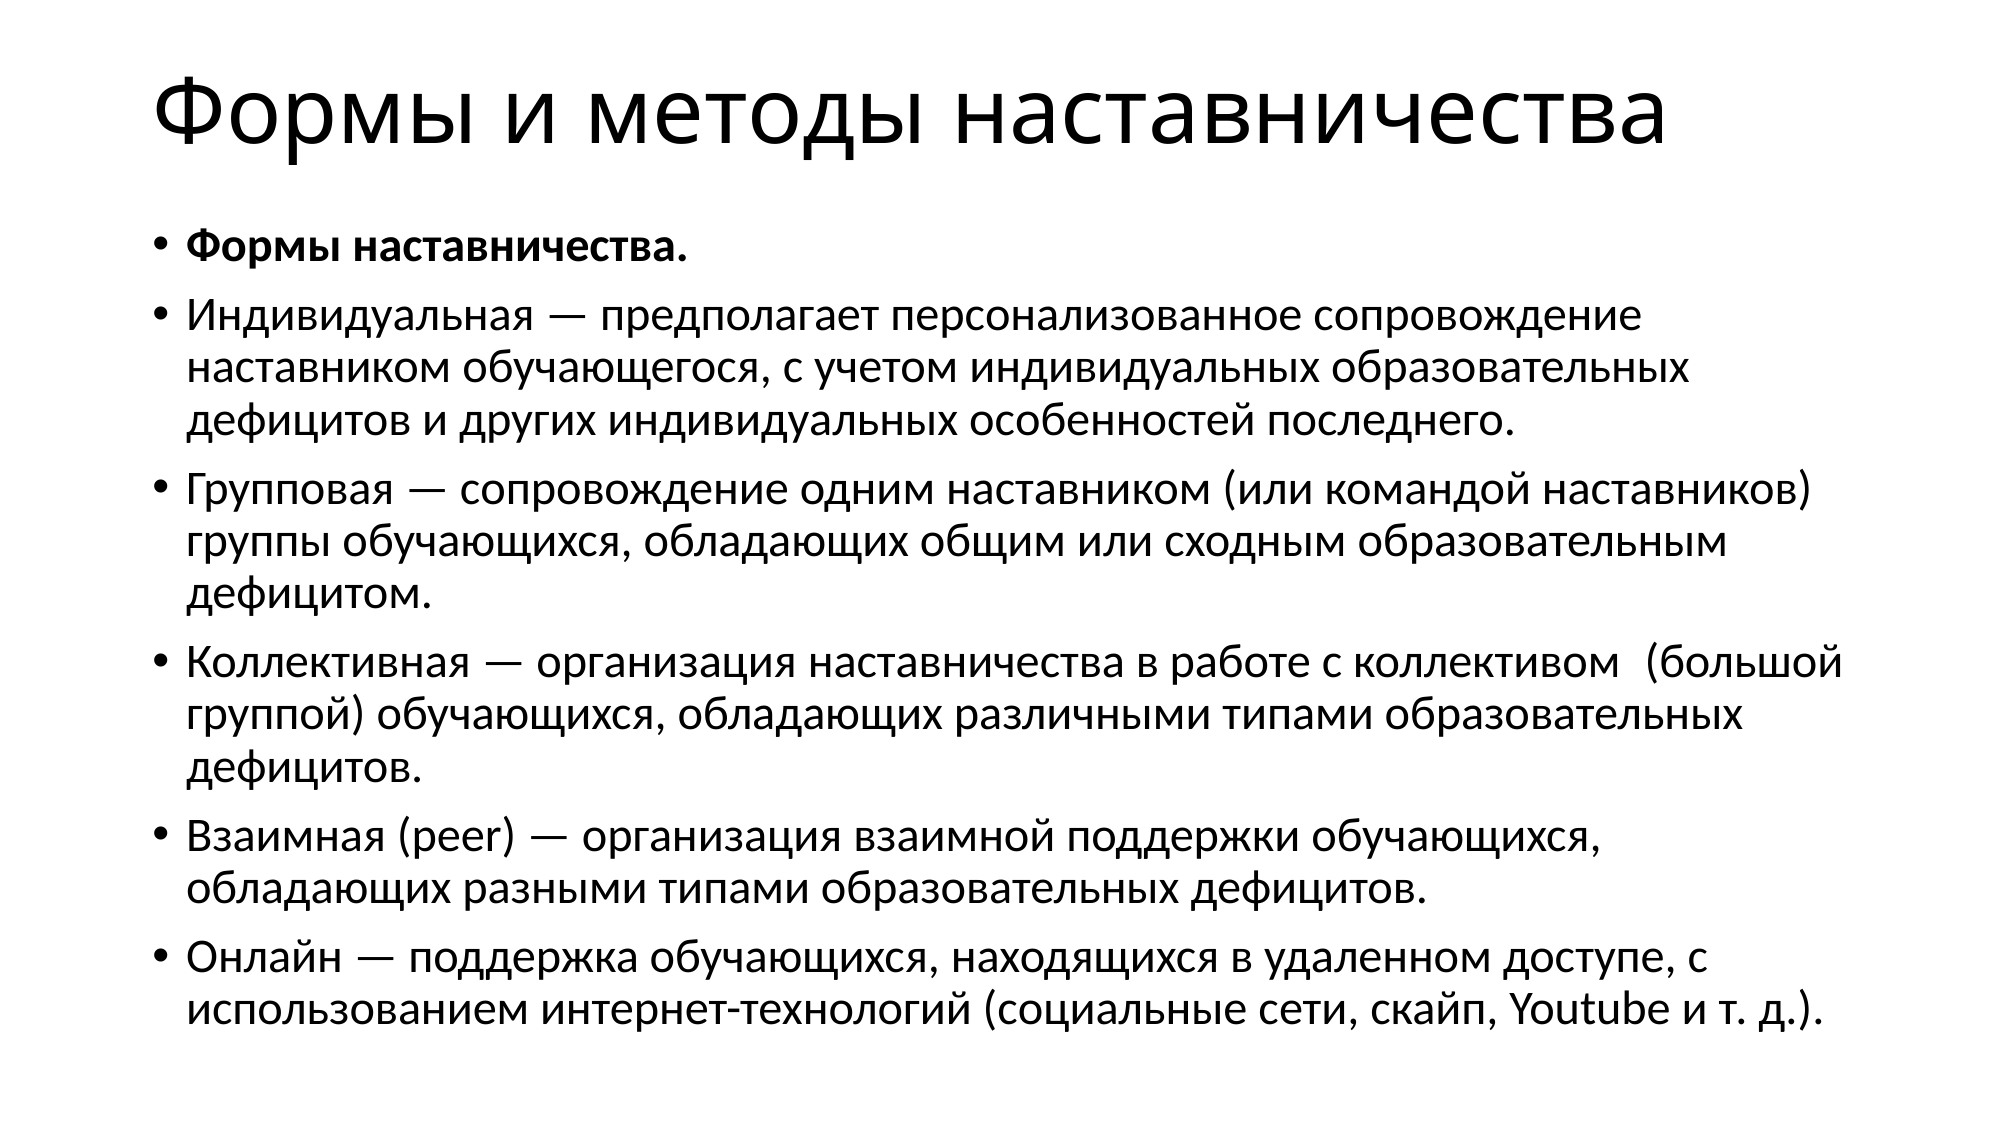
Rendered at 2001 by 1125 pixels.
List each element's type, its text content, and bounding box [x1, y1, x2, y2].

title Формы и методы наставничества [137, 59, 1863, 212]
list Формы наставничества. Индивидуальная — предполагает персонализованное сопровождение наставником обучающегося, с учетом индивидуальных образовательных дефицитов и других индивидуальных особенностей последнего. Групповая — сопровождение одним наставником (или командой наставников) группы обучающихся, обладающих общим или сходным образовательным дефицитом. Коллективная — организация наставничества в работе с коллективом (большой группой) обучающихся, обладающих различными типами образовательных дефицитов. Взаимная (peer) — организация взаимной поддержки обучающихся, обладающих разными типами образовательных дефицитов. Онлайн — поддержка обучающихся, находящихся в удаленном доступе, с использованием интернет-технологий (социальные сети, скайп, Youtube и т. д.). [137, 212, 1863, 1089]
